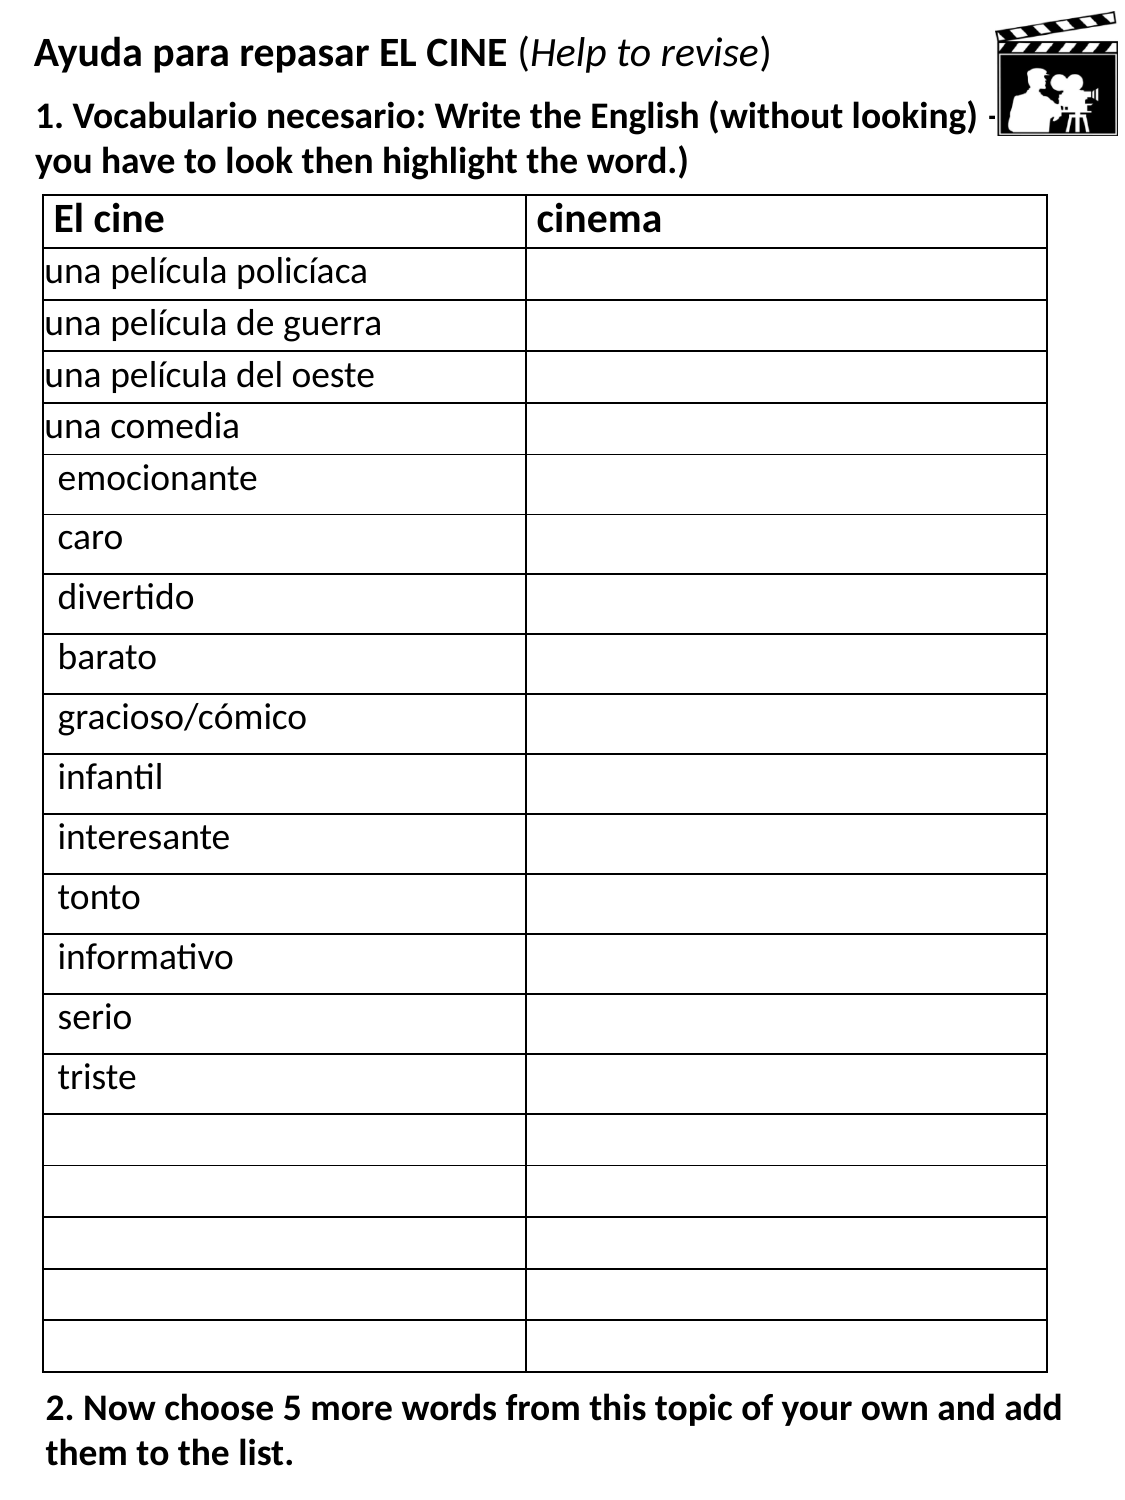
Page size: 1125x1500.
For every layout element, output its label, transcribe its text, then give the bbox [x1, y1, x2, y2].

table_cell [527, 1115, 1046, 1165]
table_cell [527, 352, 1046, 402]
table_cell [527, 301, 1046, 350]
table_cell [527, 815, 1046, 873]
table_cell [527, 1055, 1046, 1113]
table_cell gracioso/cómico [44, 695, 525, 753]
table_header cinema [527, 196, 1046, 247]
text_box 1. Vocabulario necesario: Write the English (without looking) – if you have to look then highlight the word.) [20, 83, 1071, 189]
table_cell barato [44, 635, 525, 693]
table_cell informativo [44, 935, 525, 993]
table_cell [527, 1270, 1046, 1319]
table_cell [527, 1321, 1046, 1371]
table_cell [527, 995, 1046, 1053]
picture [995, 11, 1118, 136]
table_cell emocionante [44, 455, 525, 514]
table_cell [527, 1218, 1046, 1268]
table_cell tonto [44, 875, 525, 933]
table_cell [44, 1115, 525, 1165]
table_cell [44, 1270, 525, 1319]
table_cell [527, 249, 1046, 299]
table_cell divertido [44, 575, 525, 633]
table_cell caro [44, 515, 525, 573]
table_cell una película policíaca [44, 249, 525, 299]
table_cell [44, 1166, 525, 1216]
table_cell [527, 875, 1046, 933]
text_box Ayuda para repasar EL CINE (Help to revise) [19, 17, 990, 83]
table_cell [527, 1166, 1046, 1216]
table_cell [527, 404, 1046, 454]
table_cell [44, 1321, 525, 1371]
table_cell [44, 1218, 525, 1268]
table_cell [527, 575, 1046, 633]
table_cell serio [44, 995, 525, 1053]
table_cell triste [44, 1055, 525, 1113]
table_cell interesante [44, 815, 525, 873]
table_cell una comedia [44, 404, 525, 454]
table_cell [527, 455, 1046, 514]
table_cell [527, 635, 1046, 693]
table_header El cine [44, 196, 525, 247]
table_cell [527, 695, 1046, 753]
table_cell [527, 935, 1046, 993]
table_cell una película del oeste [44, 352, 525, 402]
text_box 2. Now choose 5 more words from this topic of your own and add them to the list. [30, 1375, 1081, 1481]
table_cell [527, 515, 1046, 573]
table_cell [527, 755, 1046, 813]
table_cell una película de guerra [44, 301, 525, 350]
table_cell infantil [44, 755, 525, 813]
